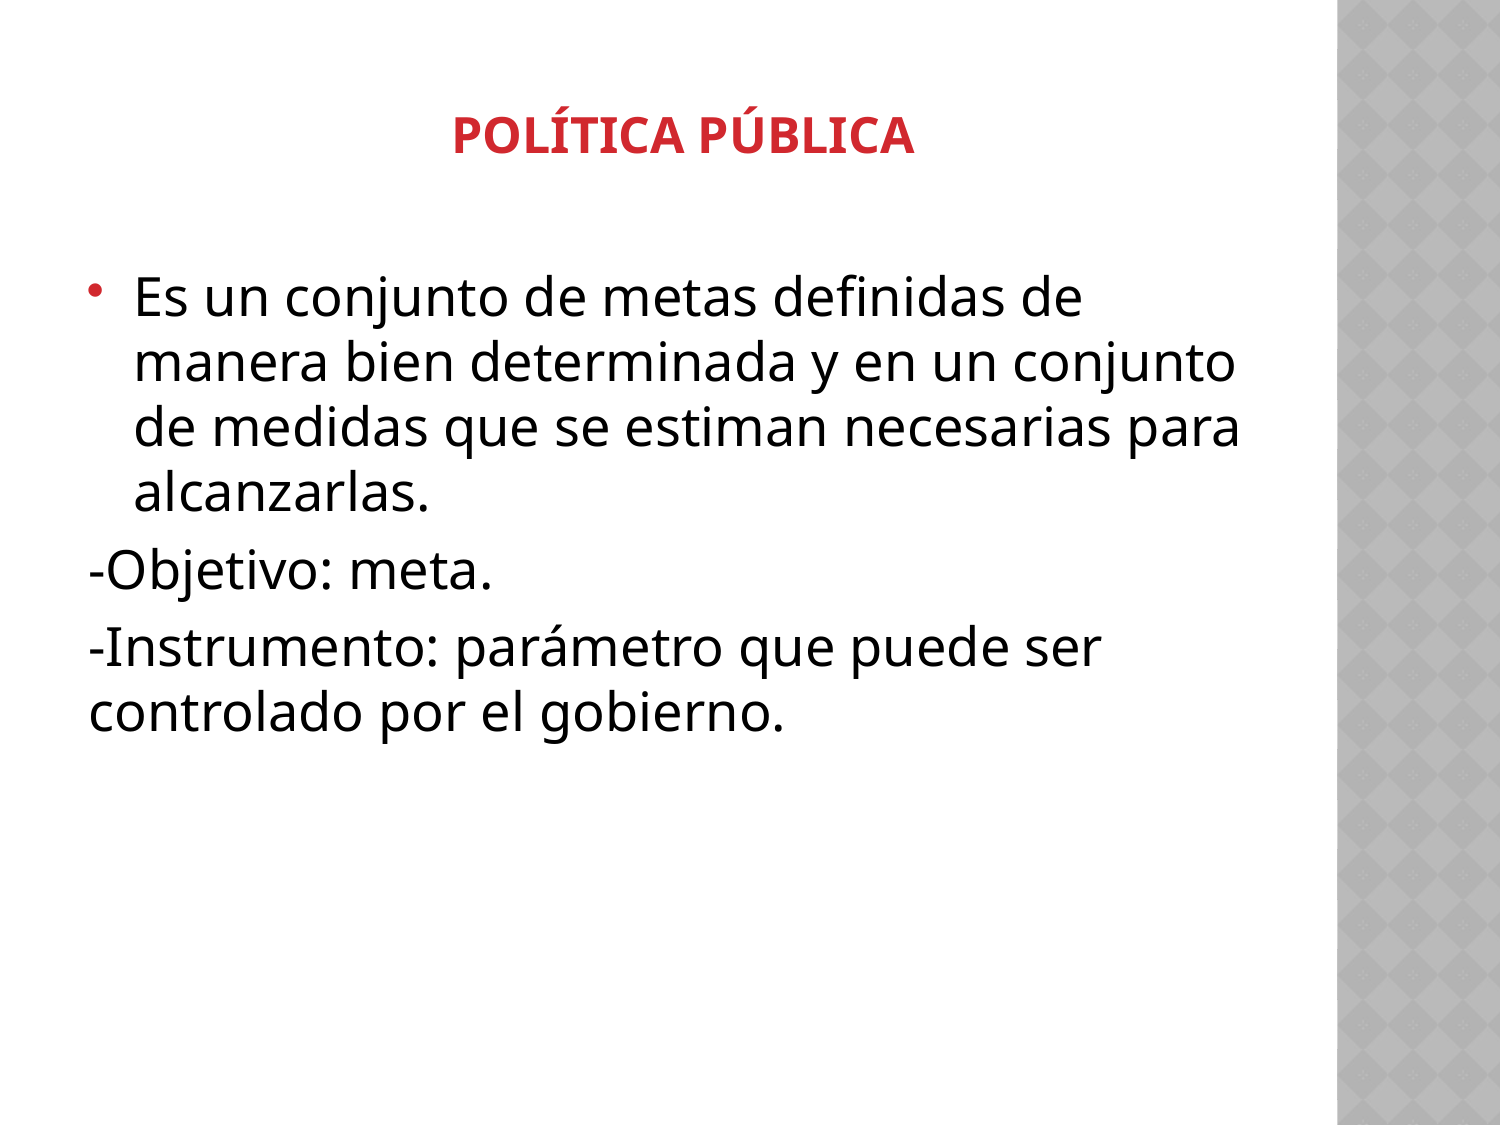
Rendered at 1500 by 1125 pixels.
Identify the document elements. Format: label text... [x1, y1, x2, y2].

text_box Política pública [86, 92, 1280, 164]
list Es un conjunto de metas definidas de manera bien determinada y en un conjunto de medidas que se estiman necesarias para alcanzarlas. -Objetivo: meta. -Instrumento: parámetro que puede ser controlado por el gobierno. [73, 255, 1272, 882]
